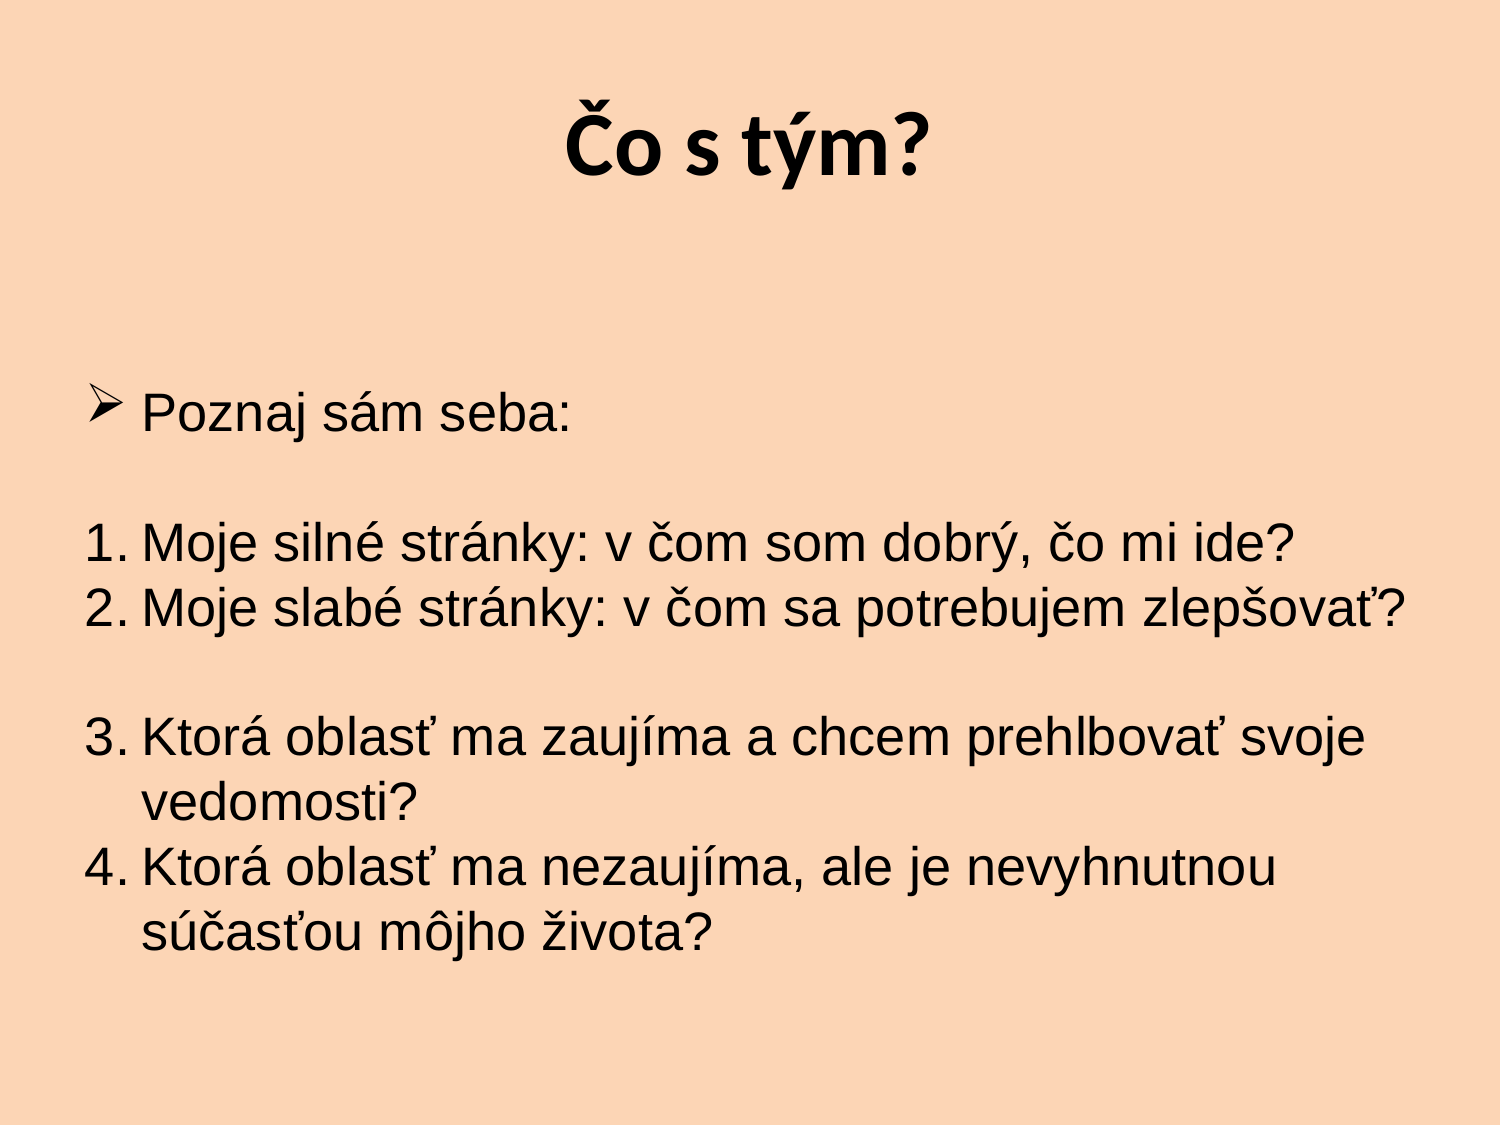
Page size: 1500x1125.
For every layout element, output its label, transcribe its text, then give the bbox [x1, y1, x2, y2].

text_box [64, 231, 1459, 1083]
title Čo s tým? [75, 45, 1425, 231]
text_box Poznaj sám seba: Moje silné stránky: v čom som dobrý, čo mi ide? Moje slabé stránky: v čom sa potrebujem zlepšovať? Ktorá oblasť ma zaujíma a chcem prehlbovať svoje vedomosti? Ktorá oblasť ma nezaujíma, ale je nevyhnutnou súčasťou môjho života? [70, 304, 1454, 969]
